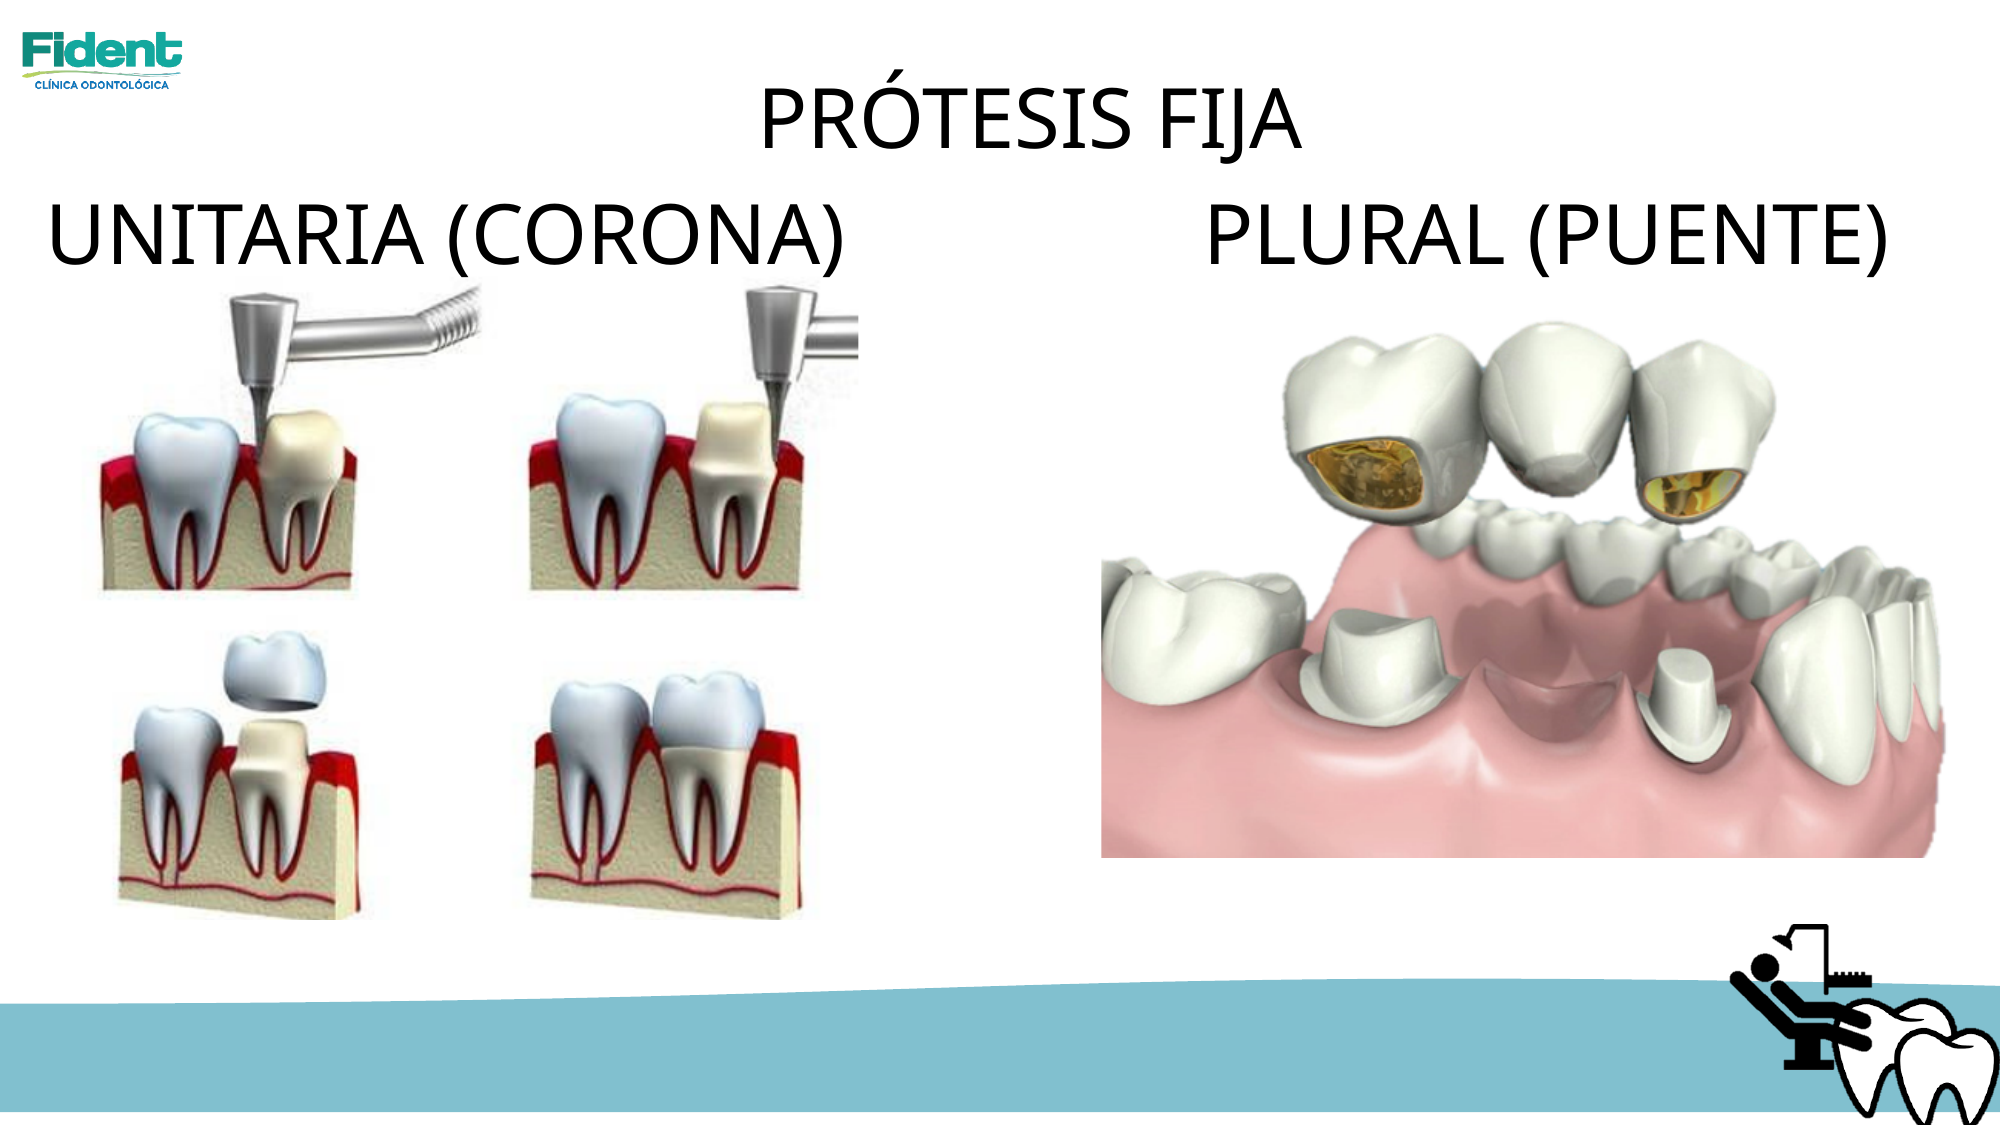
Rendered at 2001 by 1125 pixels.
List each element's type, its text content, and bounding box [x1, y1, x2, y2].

picture [1101, 290, 1960, 858]
picture [0, 924, 2001, 1125]
text_box PRÓTESIS FIJA [742, 58, 1319, 173]
text_box PLURAL (PUENTE) [1188, 174, 1906, 289]
picture [18, 30, 185, 90]
picture [33, 241, 859, 920]
text_box UNITARIA (CORONA) [30, 174, 861, 289]
